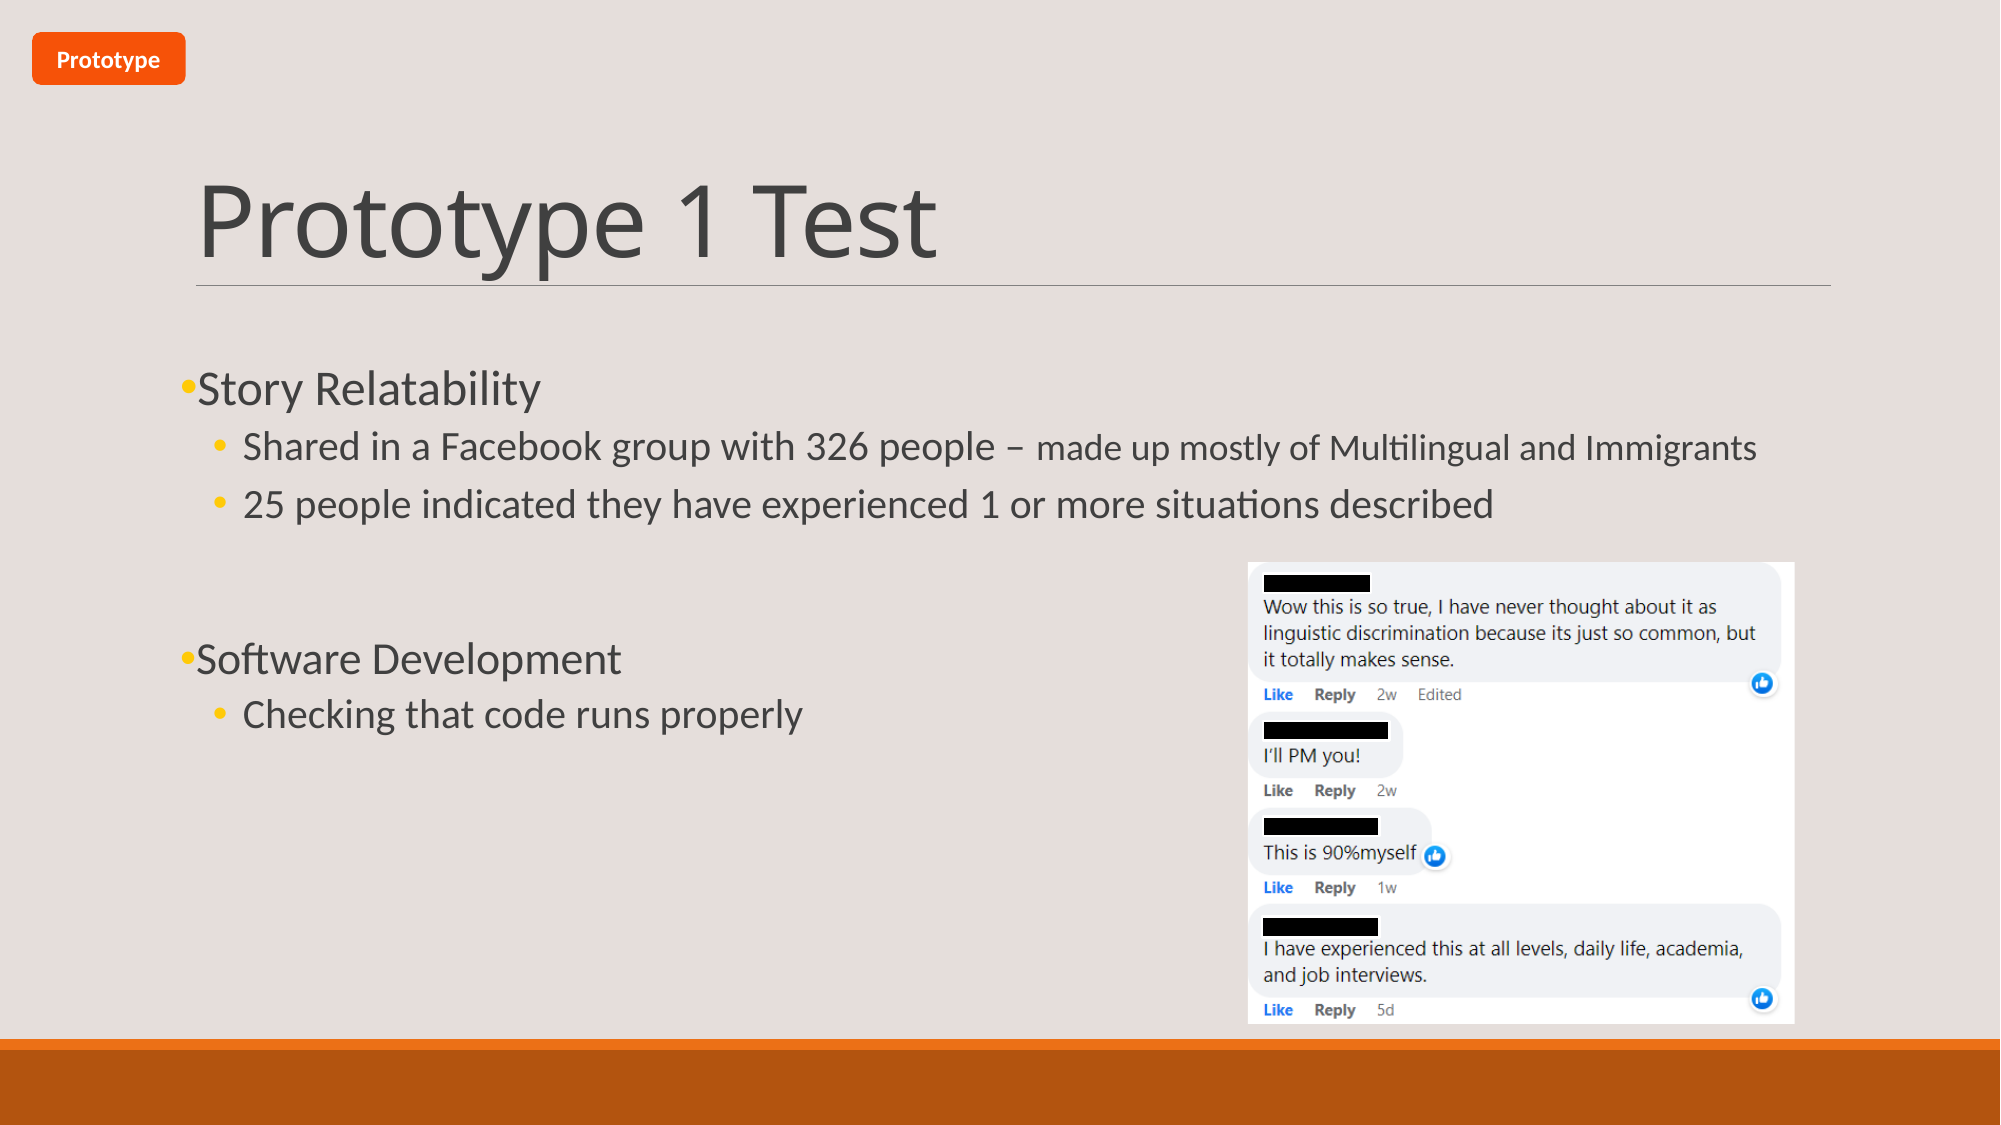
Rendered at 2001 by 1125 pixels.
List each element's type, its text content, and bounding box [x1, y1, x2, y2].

title Prototype 1 Test [180, 47, 1830, 285]
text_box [1247, 561, 1796, 1024]
list Story Relatability Shared in a Facebook group with 326 people – made up mostly of Multilingual and Immigrants 25 people indicated they have experienced 1 or more situations described Software Development Checking that code runs properly [180, 355, 1830, 963]
text_box Prototype [30, 30, 187, 87]
